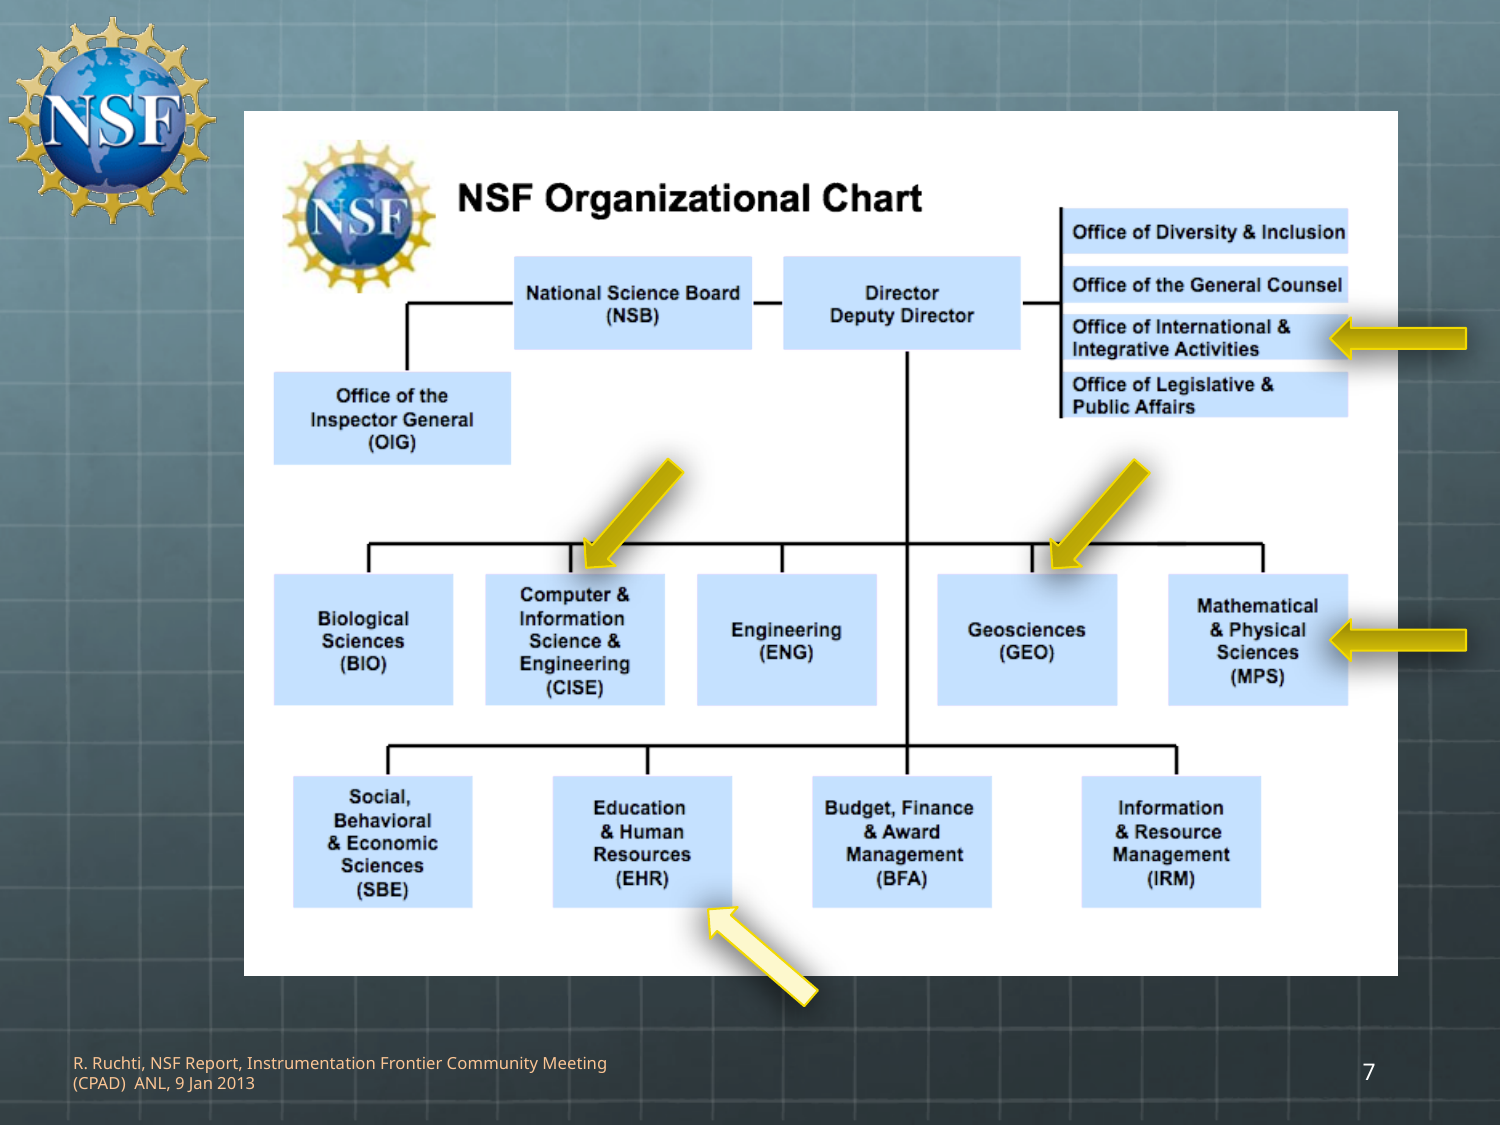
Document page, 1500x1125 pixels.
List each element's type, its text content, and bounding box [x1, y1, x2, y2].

footer R. Ruchti, NSF Report, Instrumentation Frontier Community Meeting (CPAD) ANL, 9 Jan 2013 [58, 1042, 635, 1103]
slide_number 7 [1306, 1044, 1432, 1103]
picture [0, 0, 1500, 1125]
